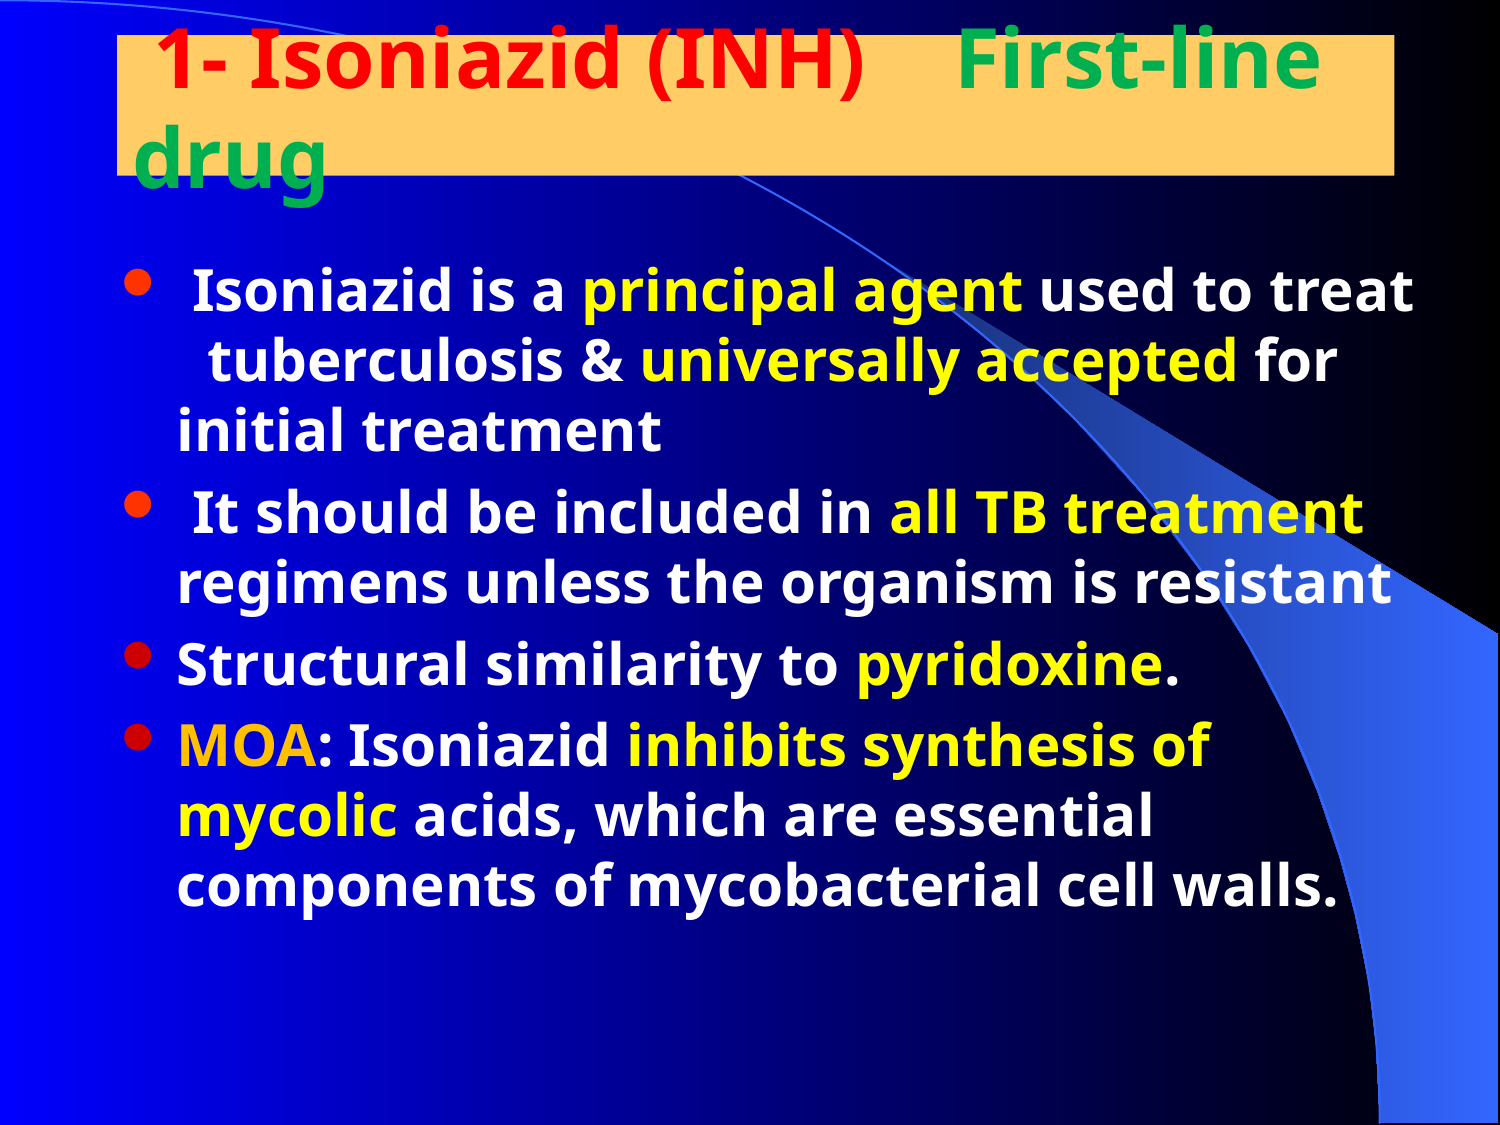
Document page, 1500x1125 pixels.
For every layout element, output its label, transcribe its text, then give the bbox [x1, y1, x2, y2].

title 1- Isoniazid (INH) First-line drug [116, 34, 1395, 176]
list Isoniazid is a principal agent used to treat tuberculosis & universally accepted for initial treatment It should be included in all TB treatment regimens unless the organism is resistant Structural similarity to pyridoxine. MOA: Isoniazid inhibits synthesis of mycolic acids, which are essential components of mycobacterial cell walls. [105, 245, 1442, 1079]
